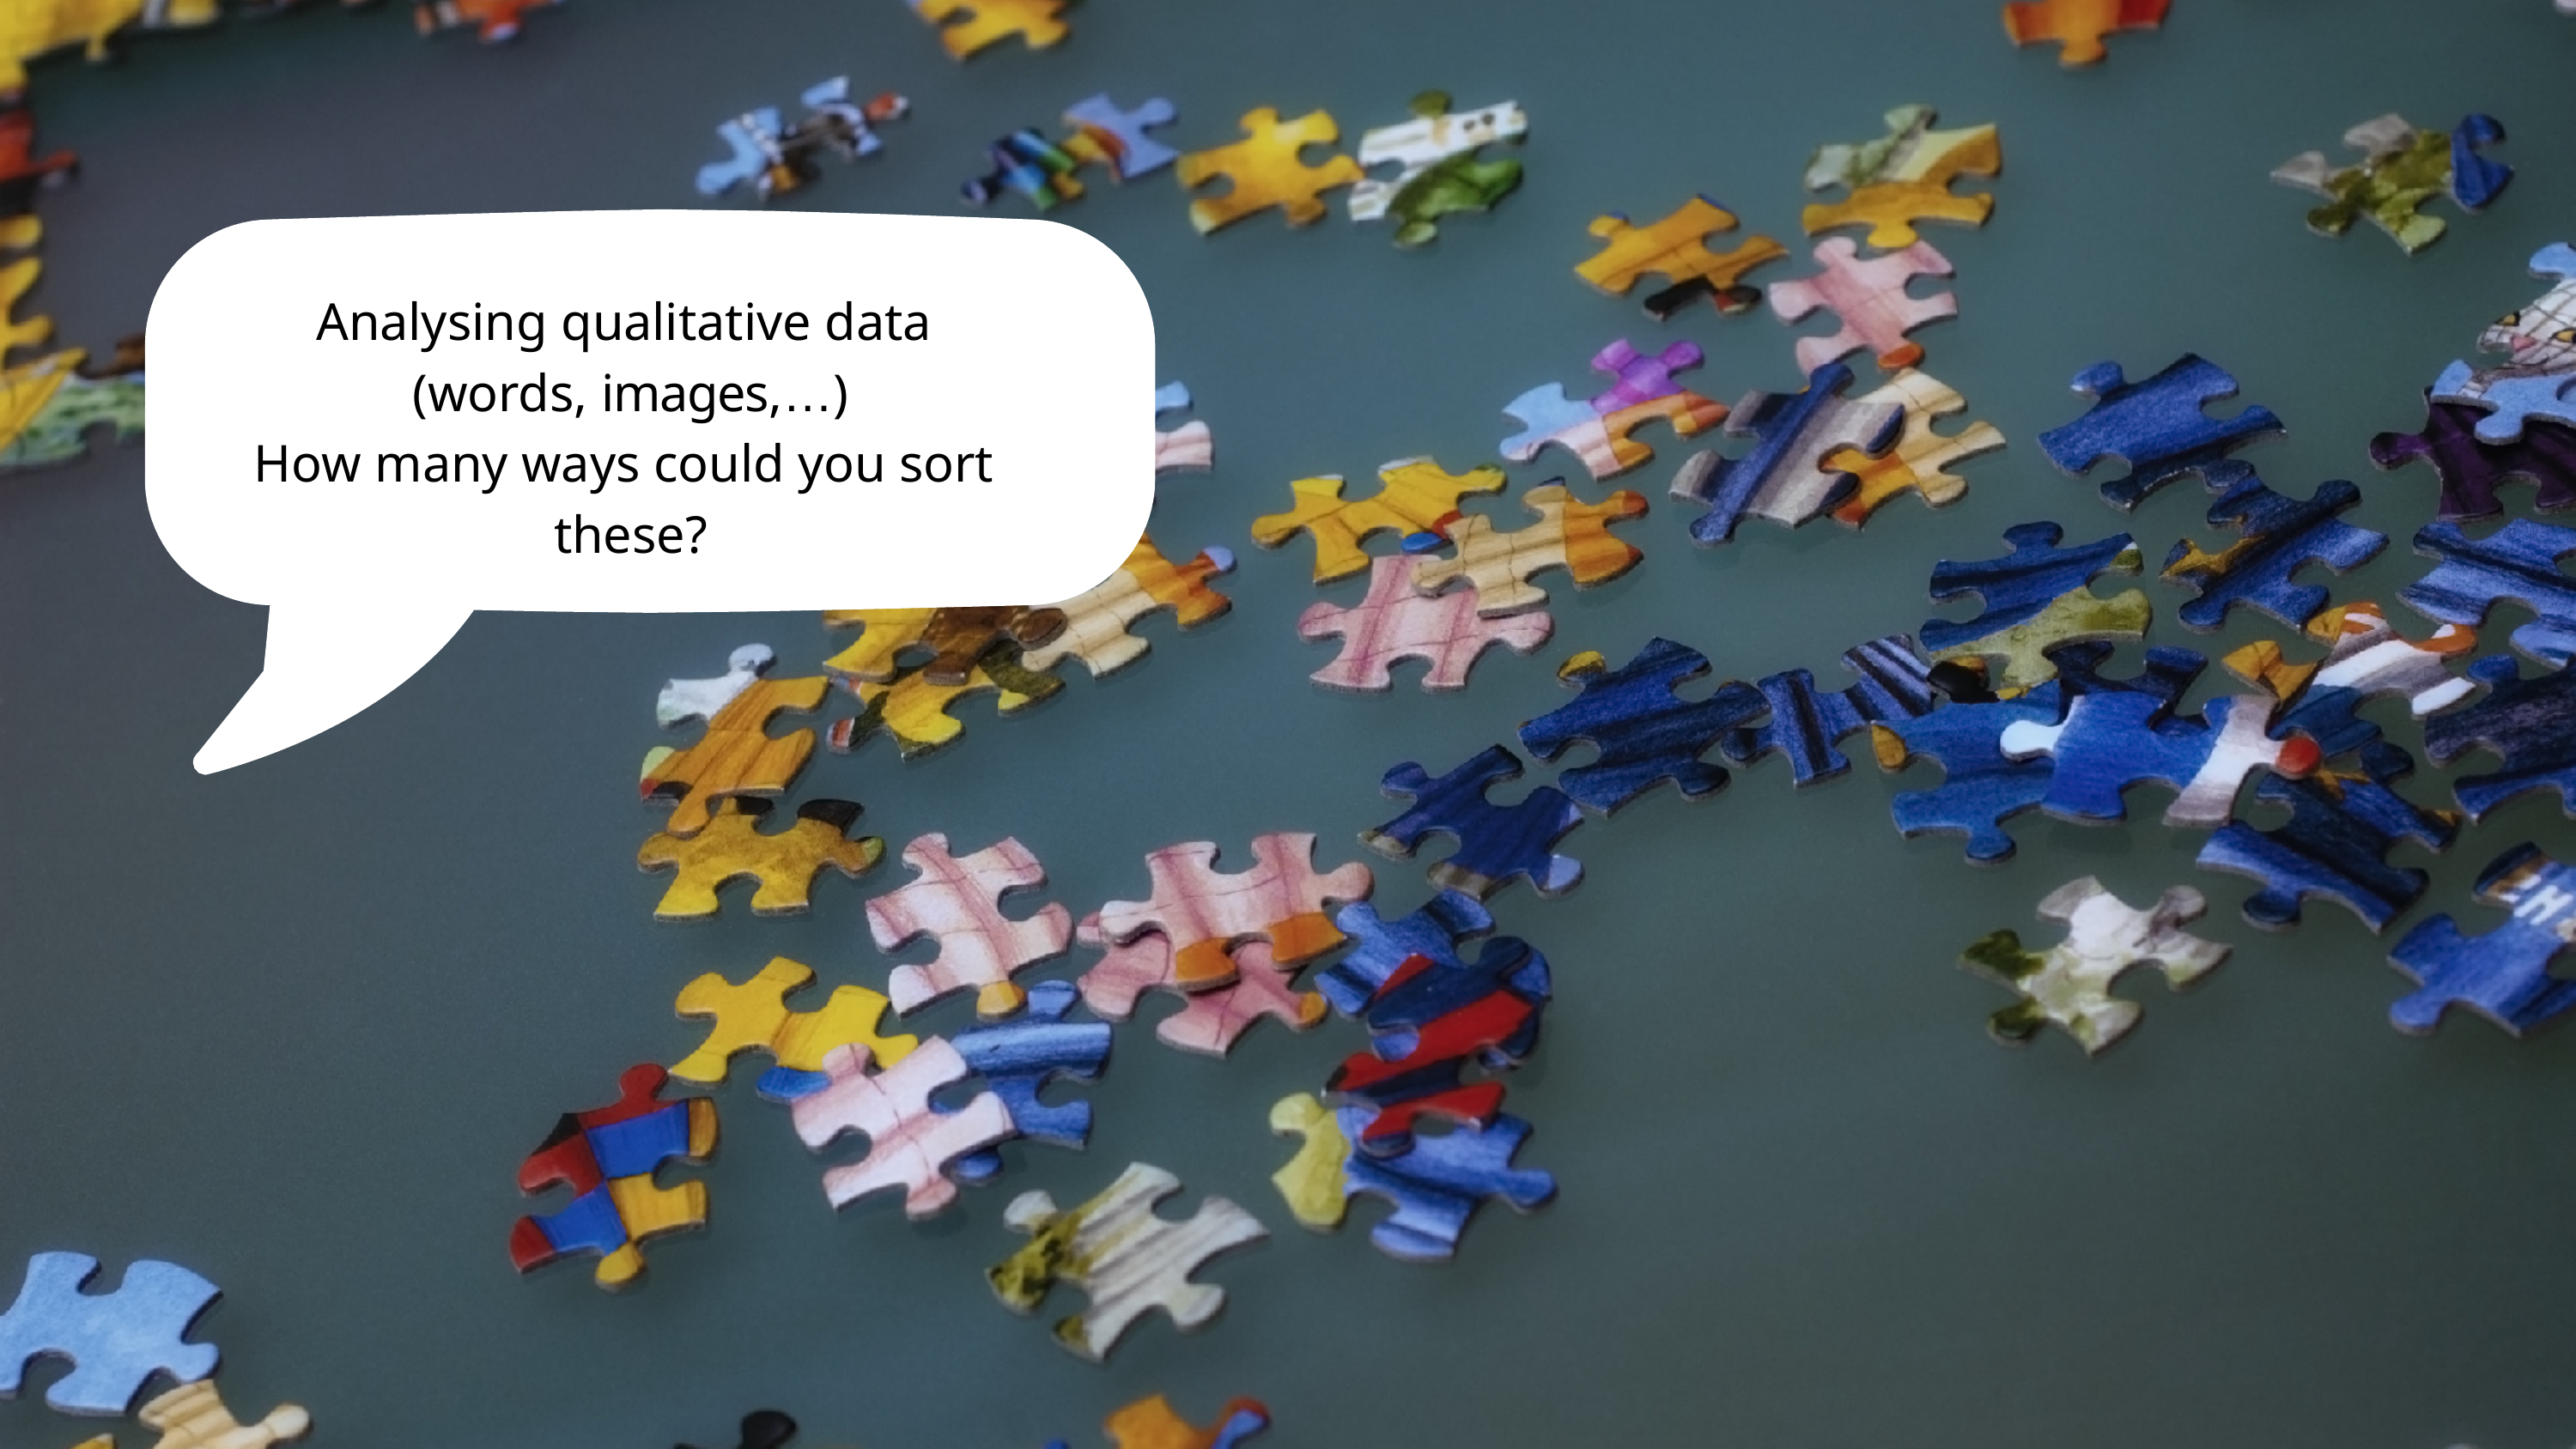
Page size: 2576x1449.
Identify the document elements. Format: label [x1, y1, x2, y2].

text_box [0, 0, 2576, 1449]
